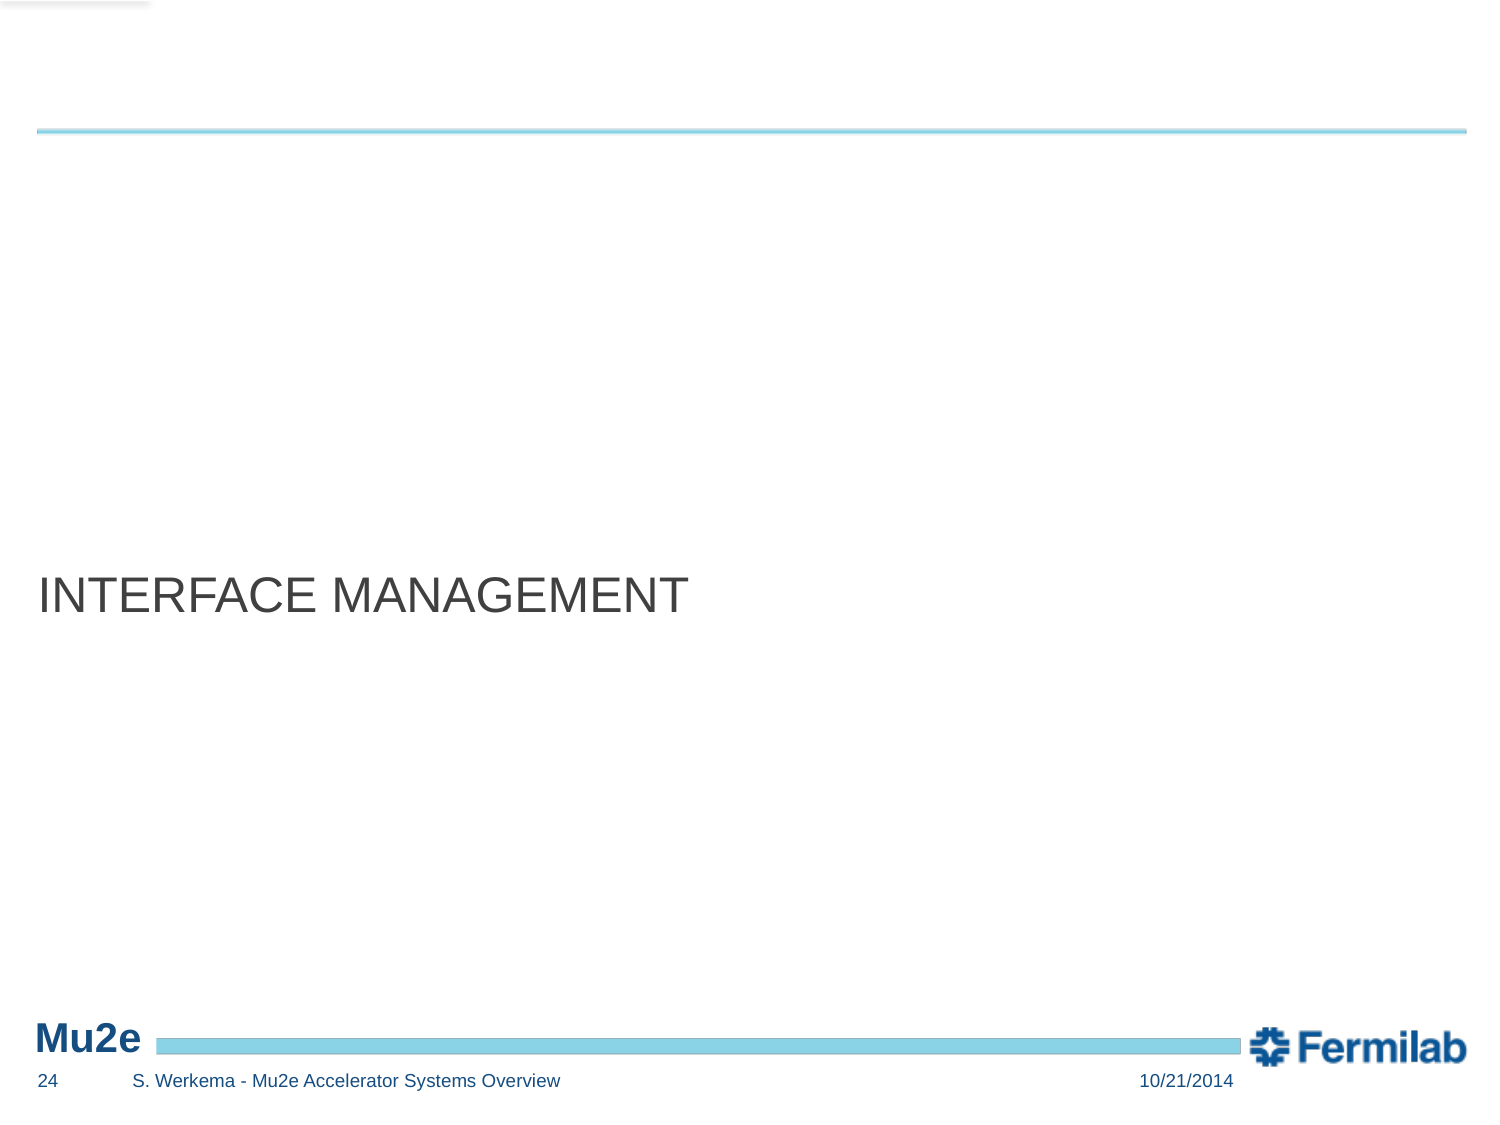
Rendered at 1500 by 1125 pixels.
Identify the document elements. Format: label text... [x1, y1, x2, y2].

list Interface Management [37, 562, 1461, 990]
slide_number 24 [37, 1068, 111, 1109]
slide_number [1057, 1068, 1234, 1109]
footer S. Werkema - Mu2e Accelerator Systems Overview [132, 1068, 1014, 1109]
